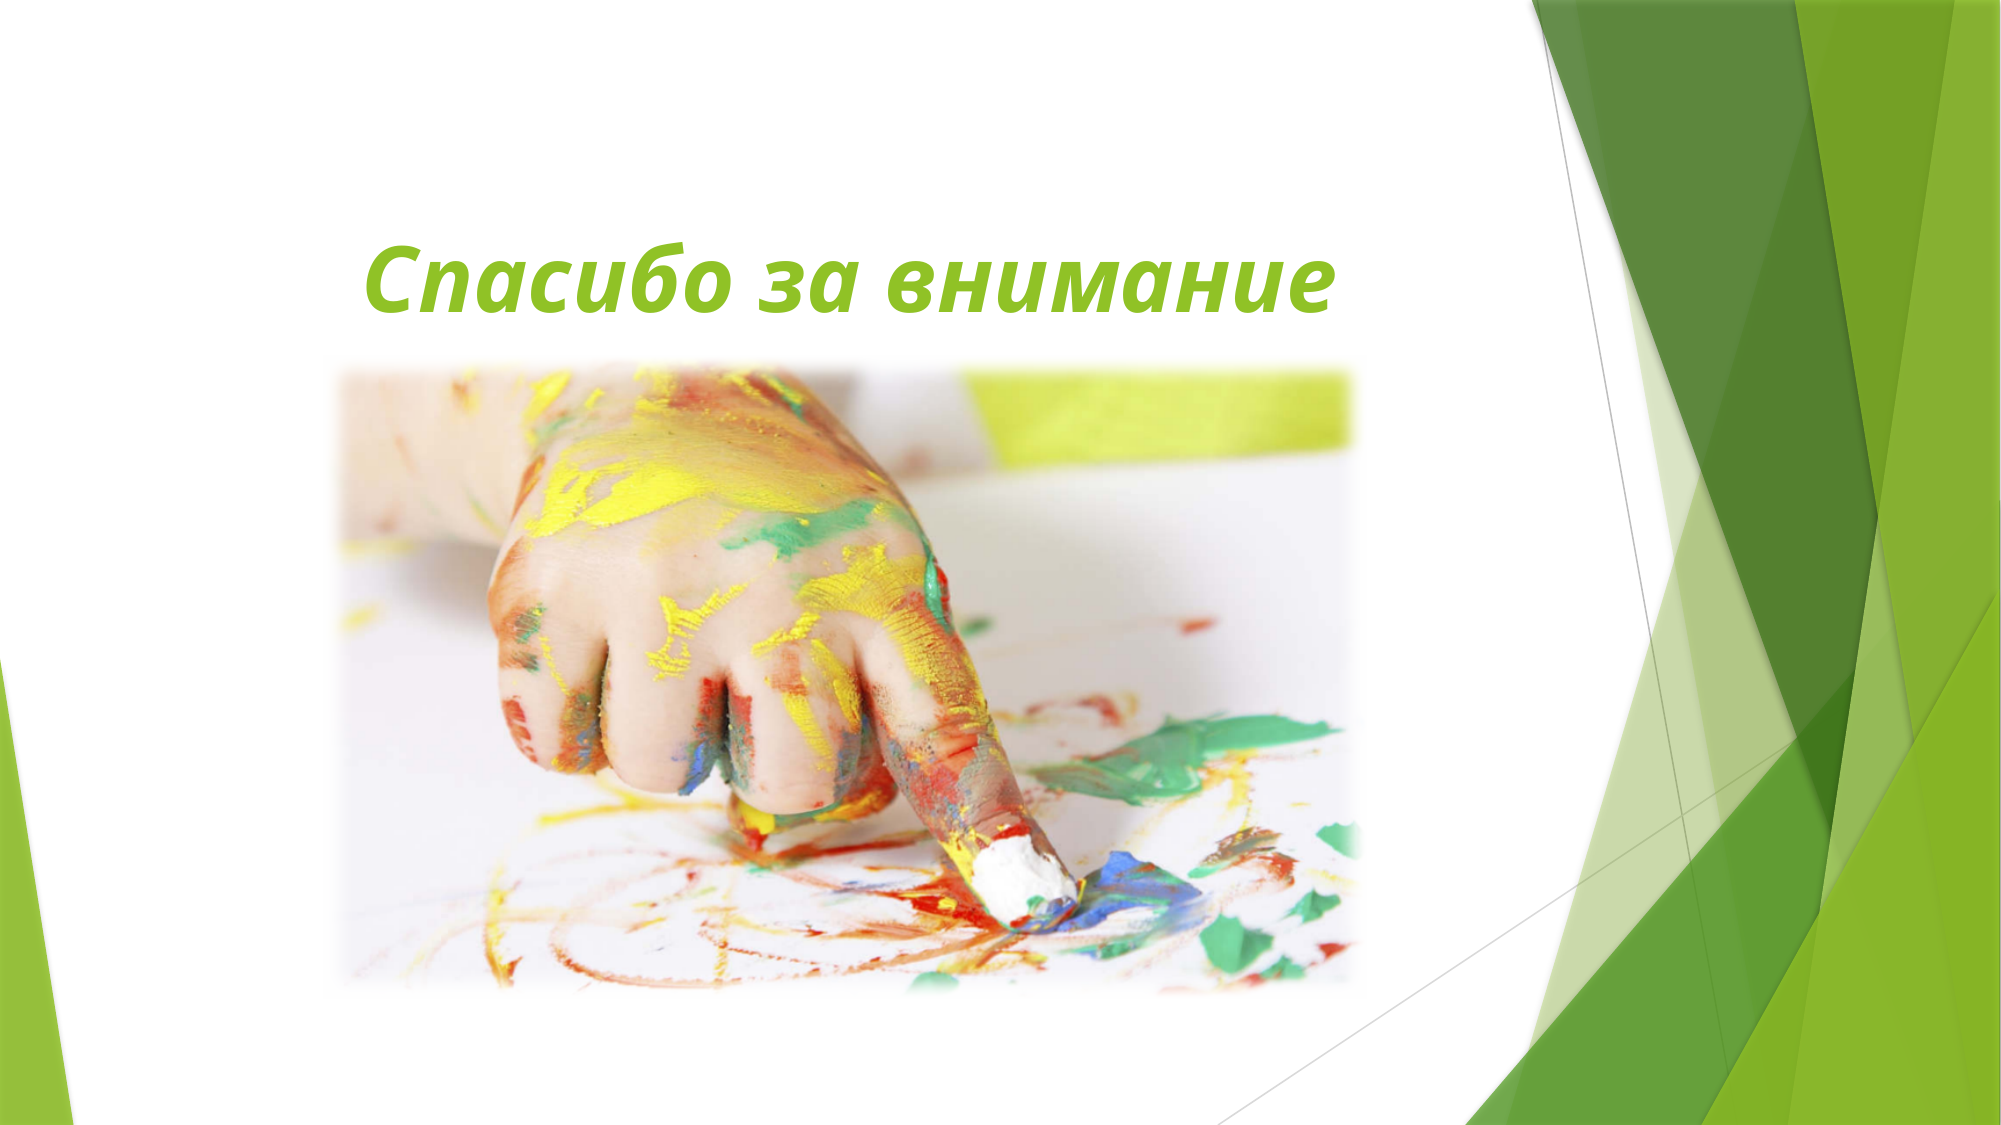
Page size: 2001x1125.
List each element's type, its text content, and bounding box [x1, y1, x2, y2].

title Спасибо за внимание [298, 213, 1402, 341]
picture [322, 355, 1367, 999]
